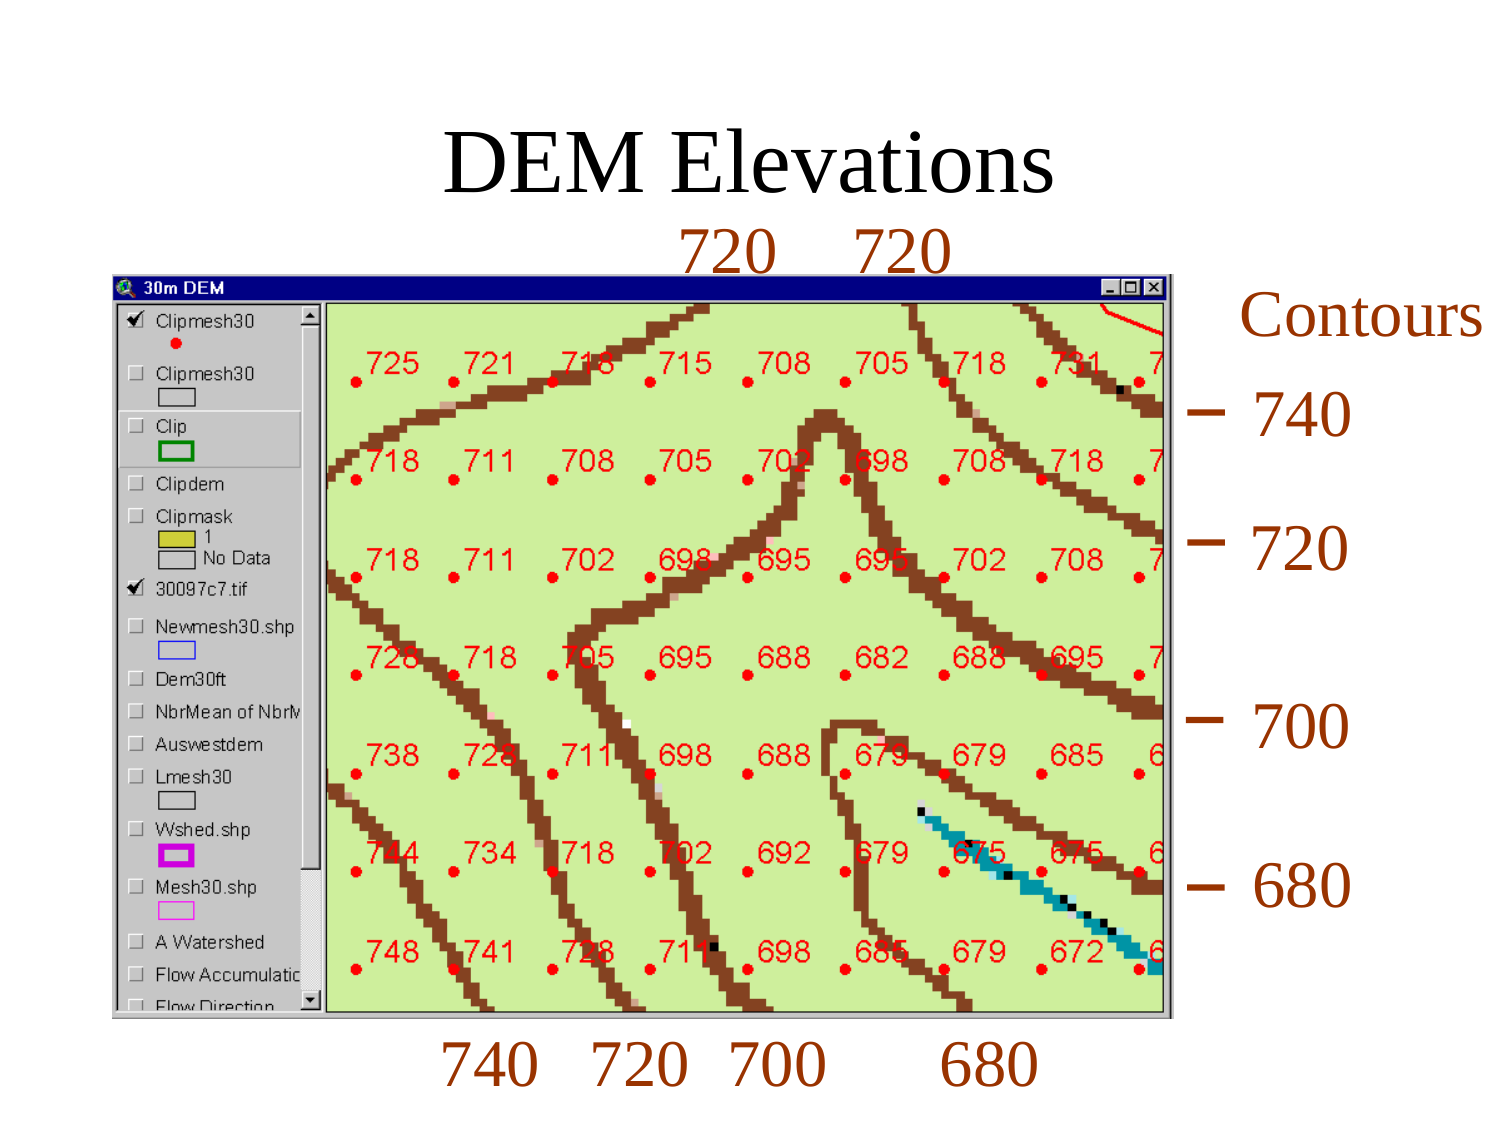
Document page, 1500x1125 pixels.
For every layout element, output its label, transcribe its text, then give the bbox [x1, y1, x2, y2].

text_box 700 [1236, 674, 1367, 770]
text_box 720 [1234, 496, 1366, 592]
text_box 720 [837, 199, 968, 273]
text_box 720 [662, 199, 793, 273]
text_box 740 [1237, 362, 1368, 458]
text_box 700 [712, 1029, 843, 1108]
text_box Contours [1225, 262, 1500, 358]
picture [112, 274, 1175, 1020]
title DEM Elevations [112, 99, 1388, 213]
text_box 720 [575, 1029, 706, 1108]
text_box 680 [924, 1029, 1056, 1108]
text_box 740 [425, 1029, 556, 1108]
text_box 680 [1237, 833, 1368, 929]
